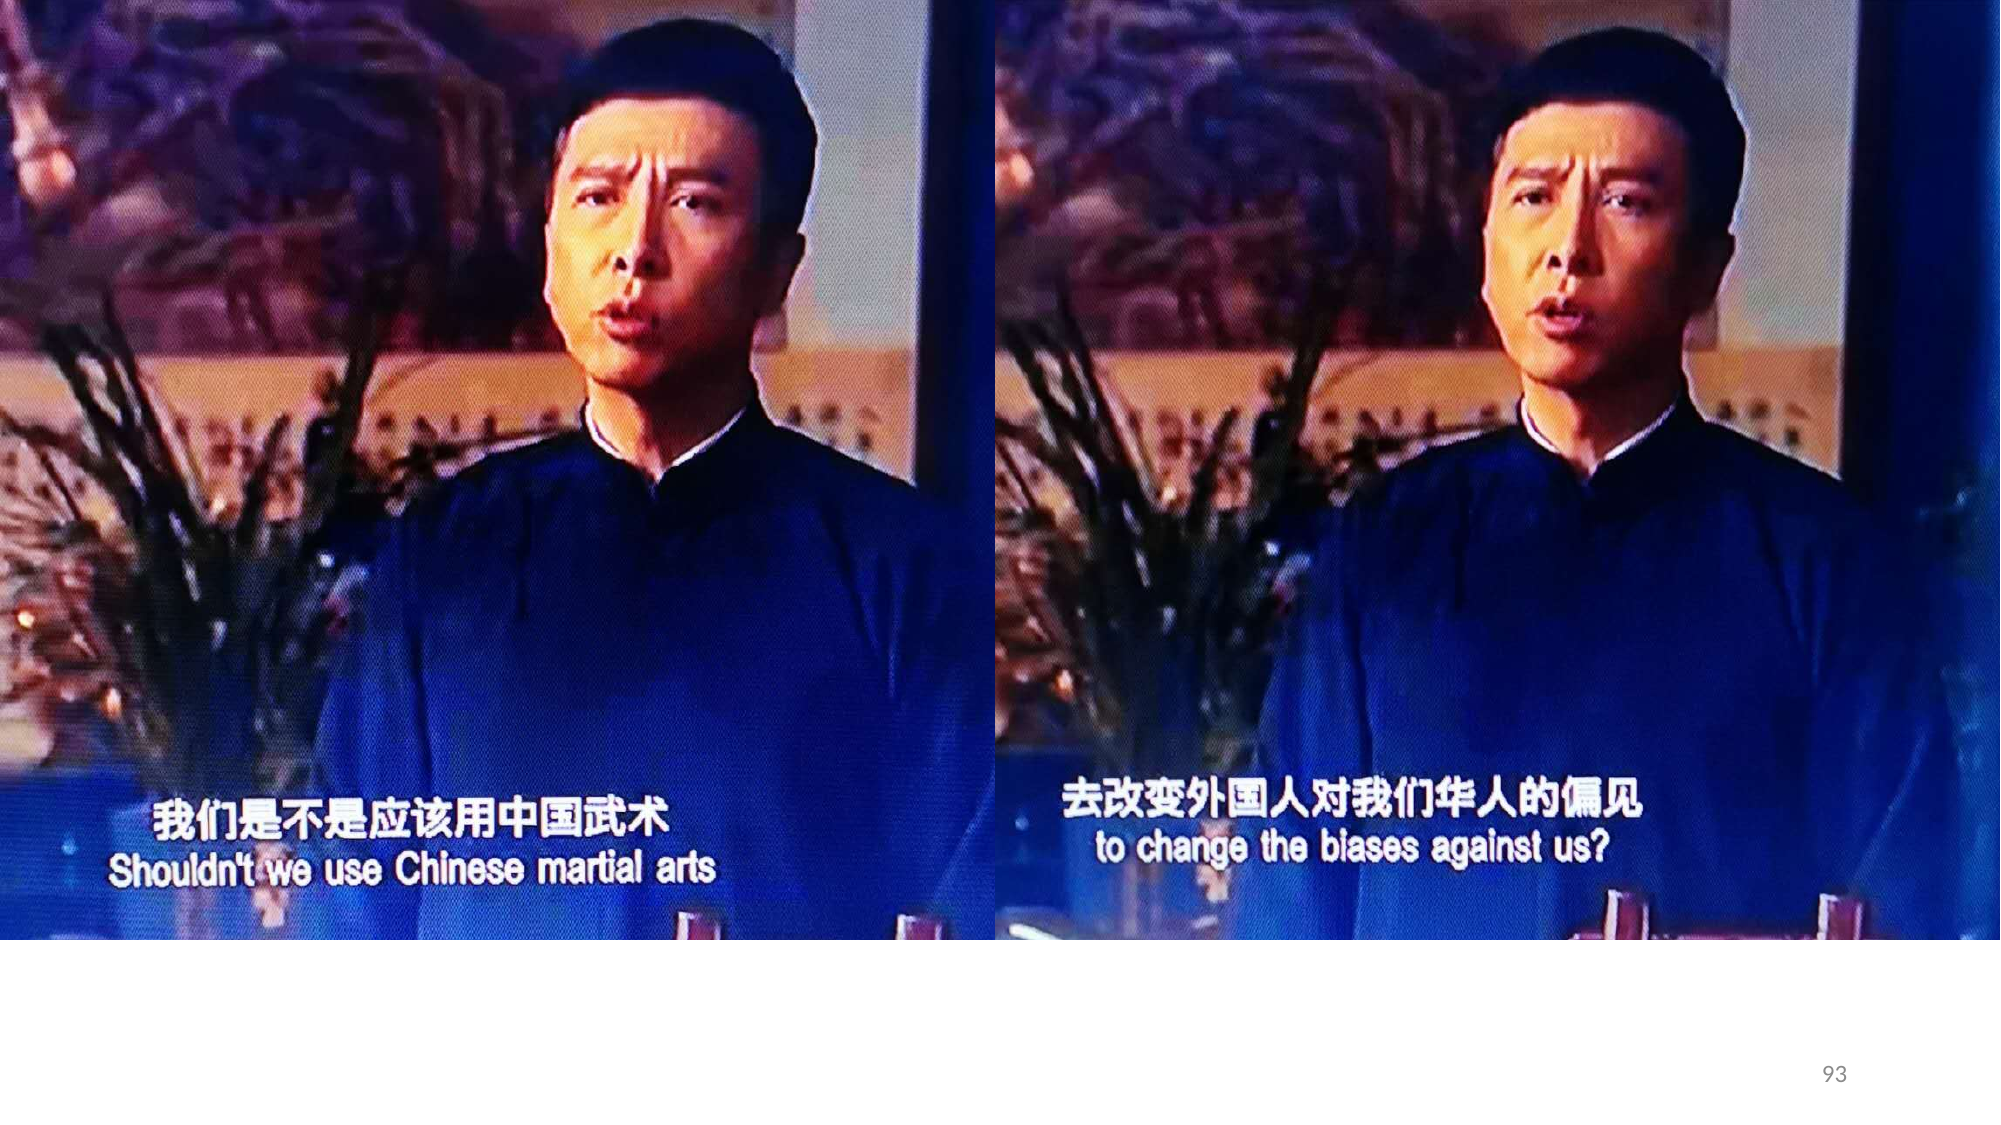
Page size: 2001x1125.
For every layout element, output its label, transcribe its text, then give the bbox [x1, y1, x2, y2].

slide_number 93 [1412, 1042, 1863, 1103]
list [0, 0, 995, 940]
picture [995, 0, 2000, 940]
